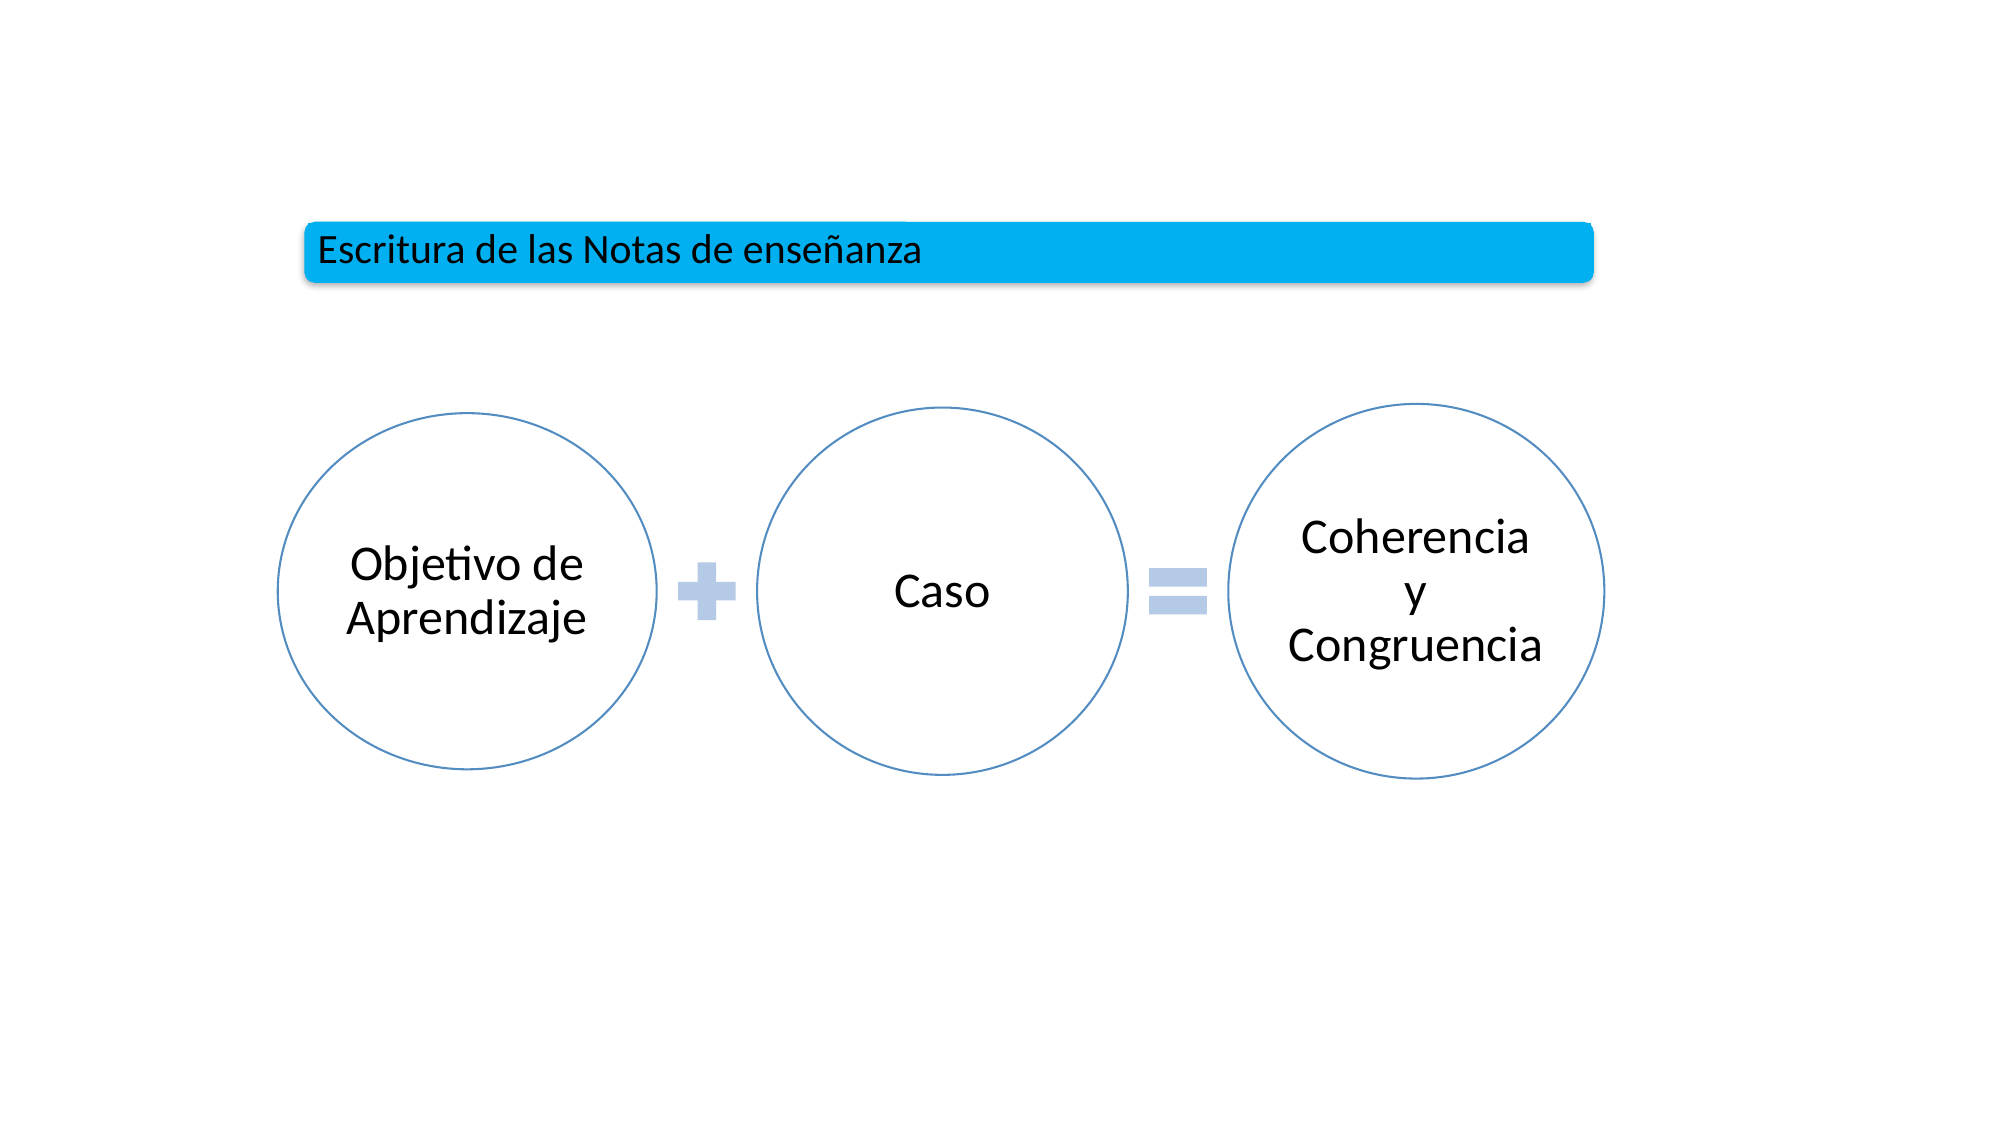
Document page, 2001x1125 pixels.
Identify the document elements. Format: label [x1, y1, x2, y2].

text_box [305, 222, 1593, 257]
text_box [277, 257, 1605, 925]
